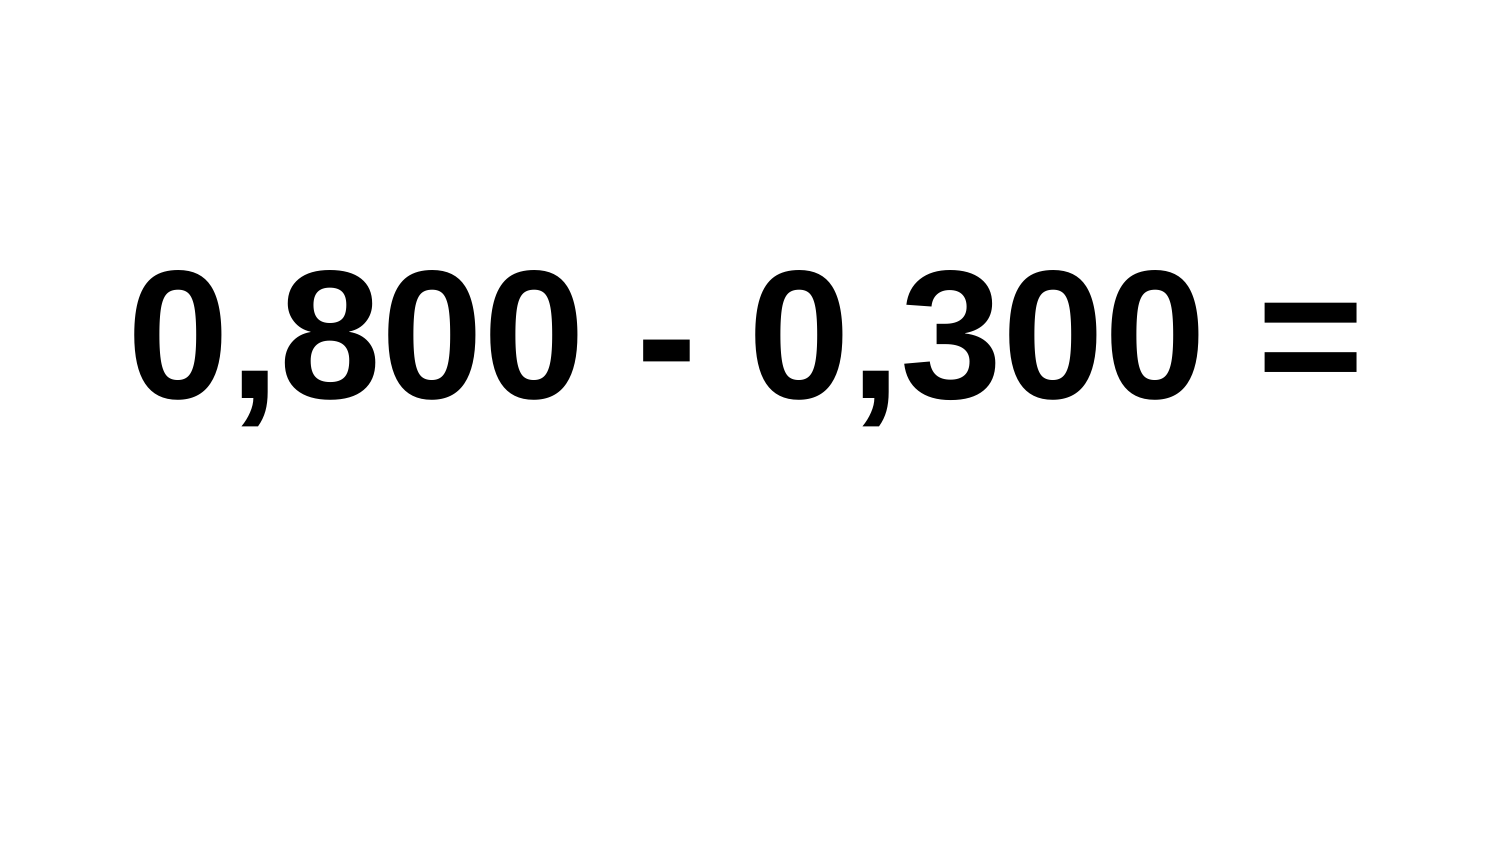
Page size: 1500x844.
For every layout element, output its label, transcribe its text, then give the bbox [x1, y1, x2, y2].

text_box 0,800 - 0,300 = [112, 259, 1388, 450]
